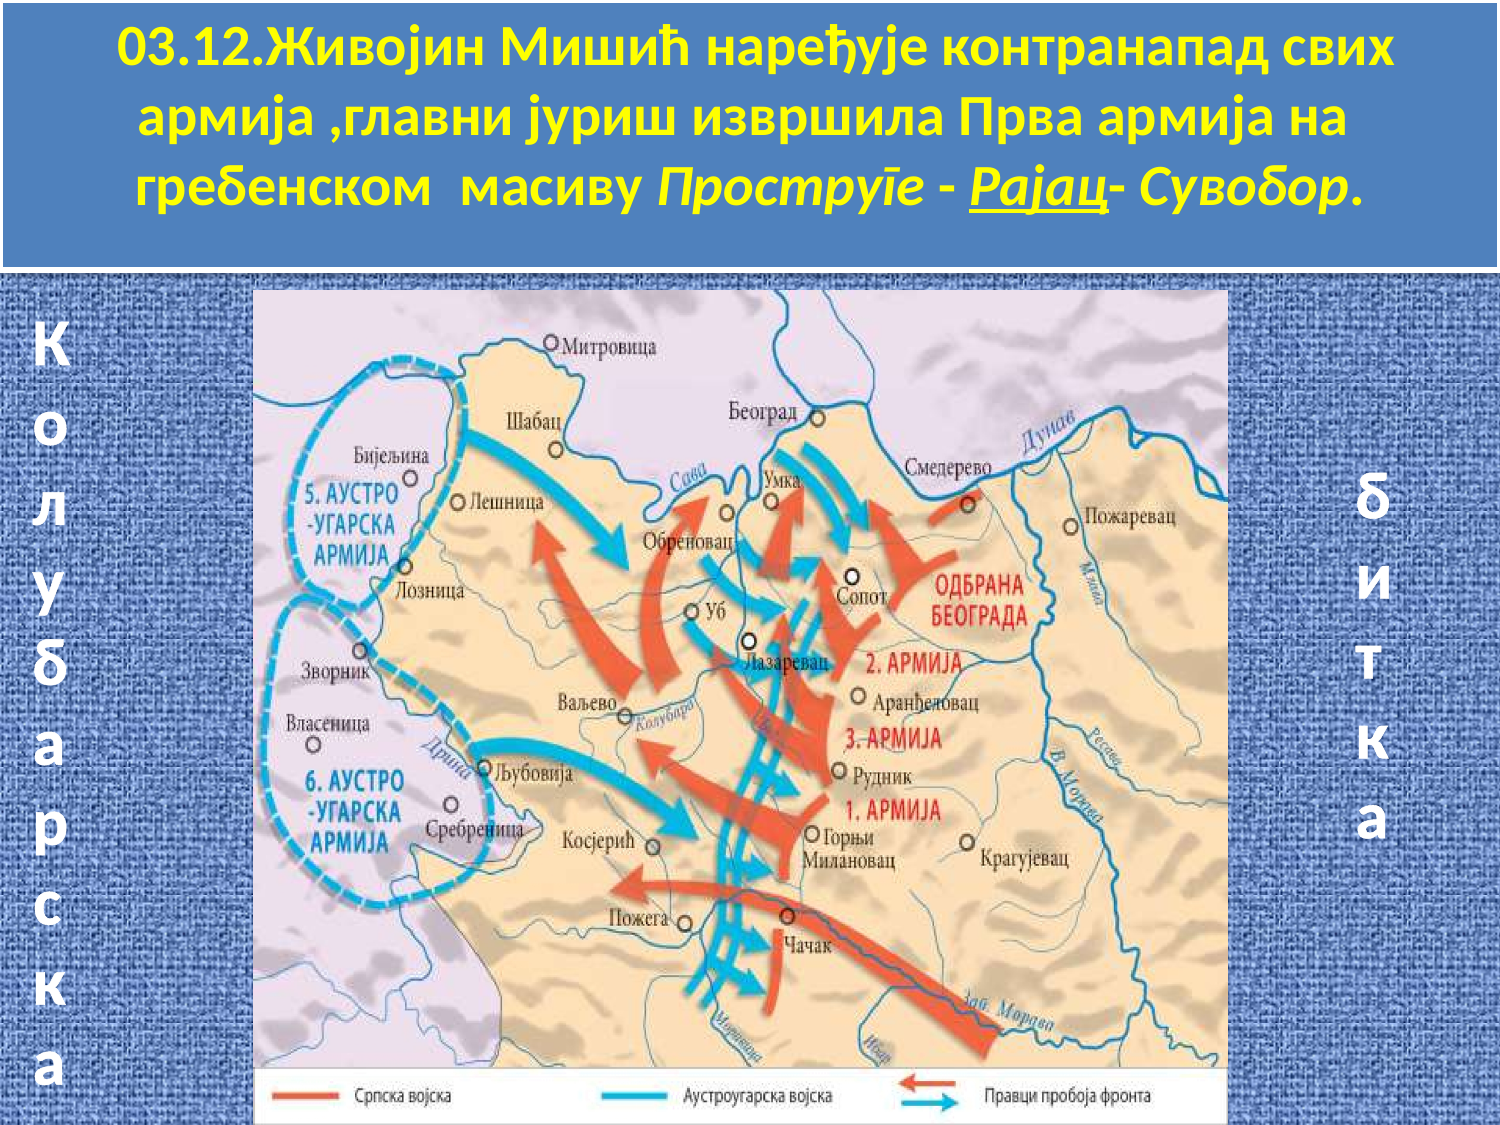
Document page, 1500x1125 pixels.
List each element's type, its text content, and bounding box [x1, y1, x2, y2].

picture [0, 273, 1500, 1125]
text_box битка [1340, 444, 1376, 859]
text_box 03.12.Живојин Мишић наређује контранапад свих армија ,главни јуриш извршила Прва армија на гребенском масиву Проструге - Рајац- Сувобор. [0, 0, 1500, 273]
text_box Колубарска [17, 290, 77, 1106]
